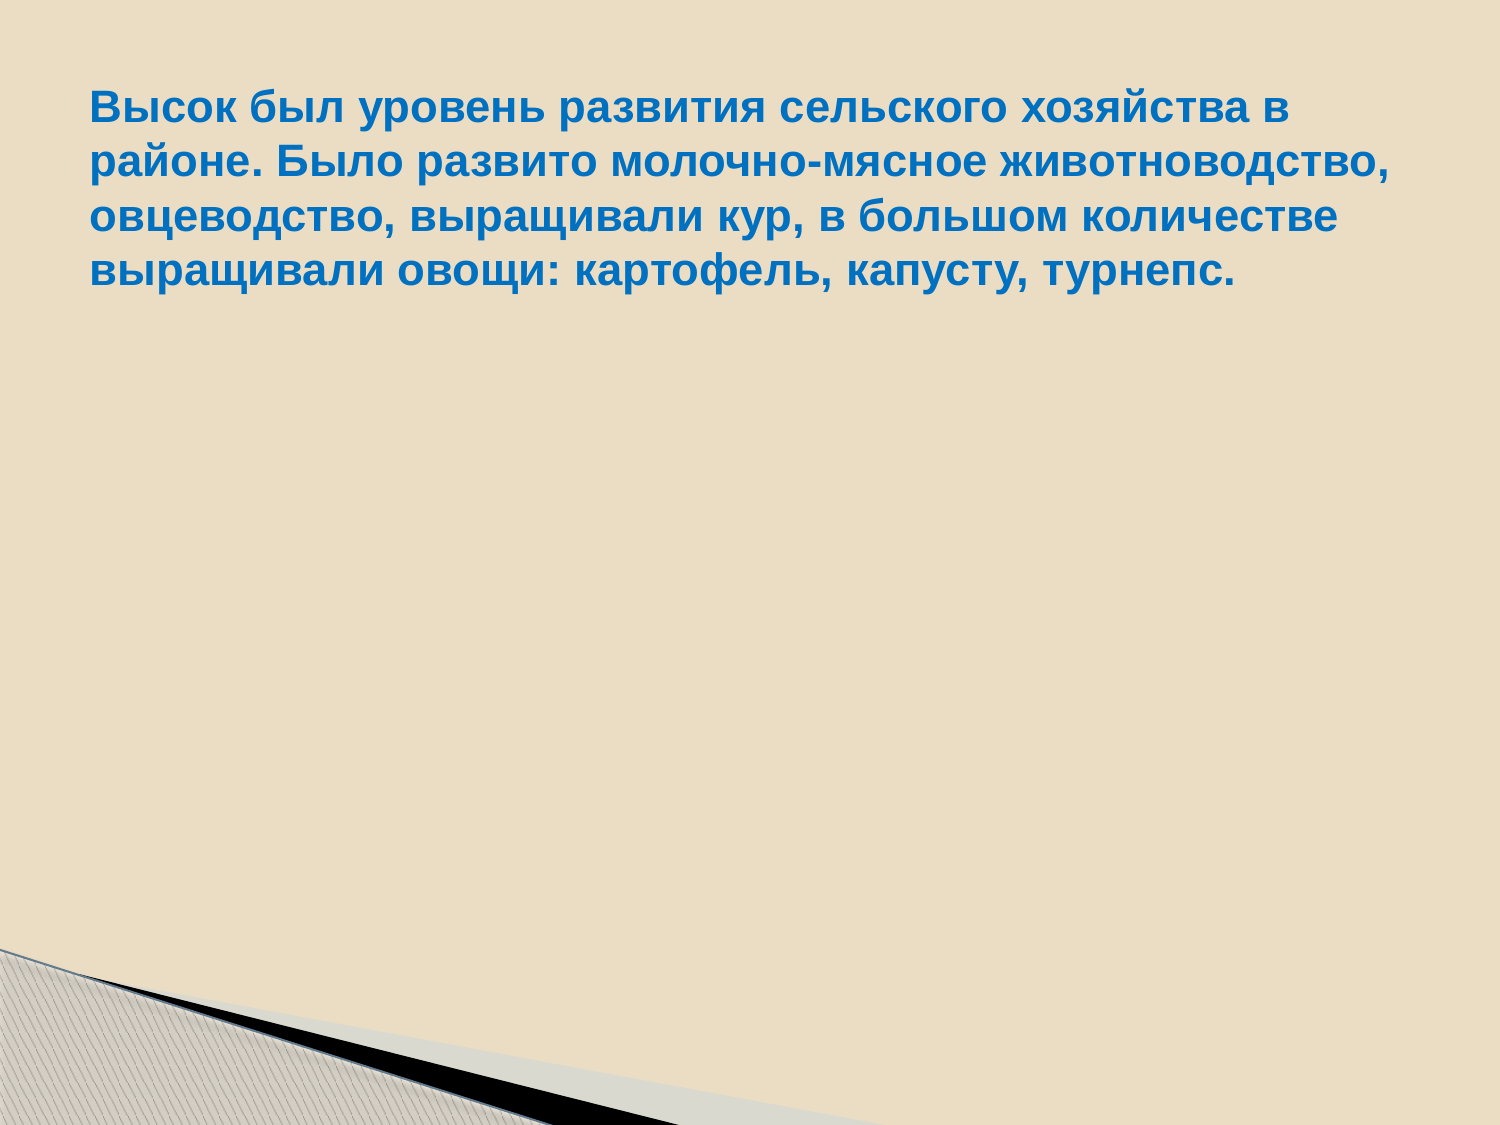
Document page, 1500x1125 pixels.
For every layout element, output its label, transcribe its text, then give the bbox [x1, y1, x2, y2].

title Высок был уровень развития сельского хозяйства в районе. Было развито молочно-мясное животноводство, овцеводство, выращивали кур, в большом количестве выращивали овощи: картофель, капусту, турнепс. [75, 45, 1425, 327]
